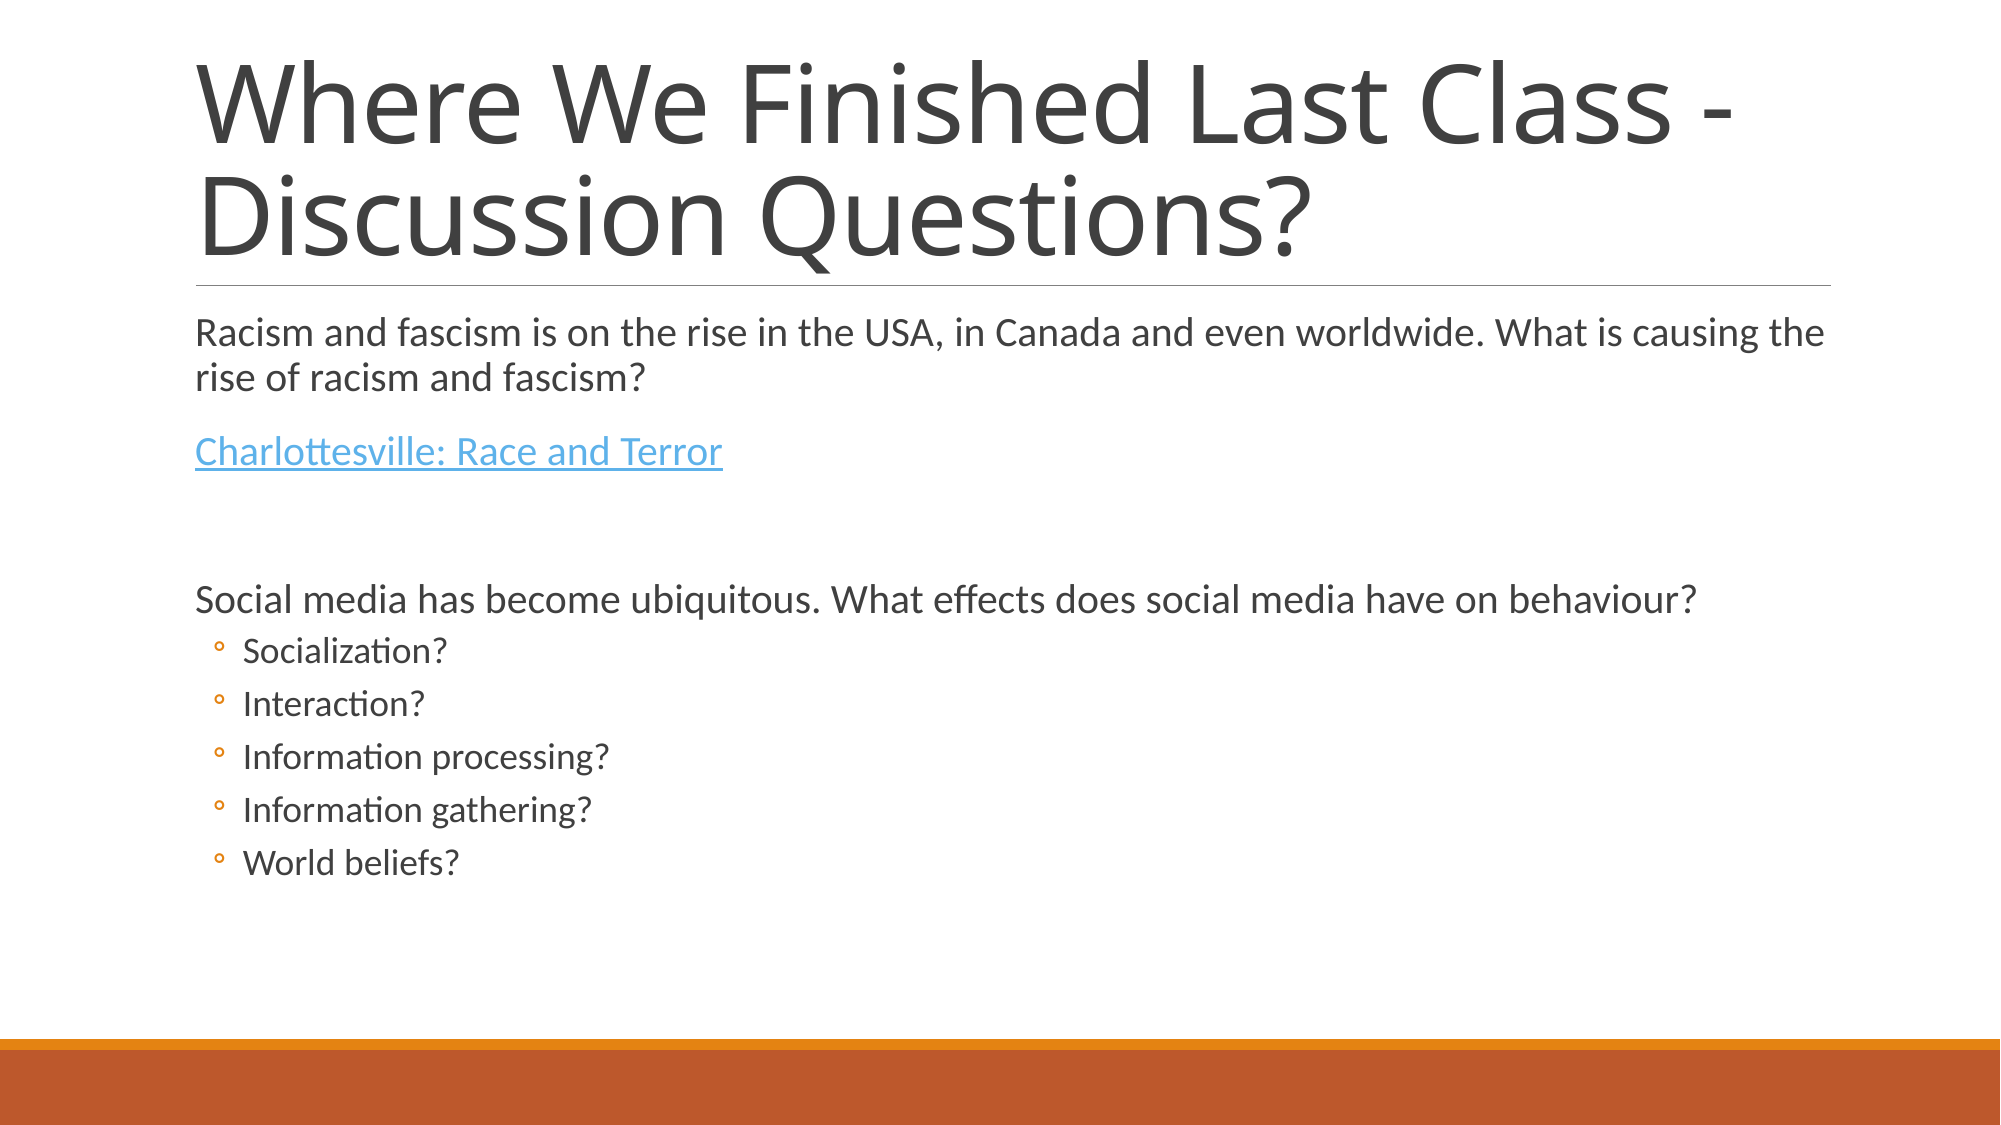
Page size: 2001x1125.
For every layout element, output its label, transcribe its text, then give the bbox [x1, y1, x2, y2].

title Where We Finished Last Class - Discussion Questions? [180, 47, 1830, 285]
list Racism and fascism is on the rise in the USA, in Canada and even worldwide. What is causing the rise of racism and fascism? Charlottesville: Race and Terror Social media has become ubiquitous. What effects does social media have on behaviour? Socialization? Interaction? Information processing? Information gathering? World beliefs? [180, 302, 1830, 963]
